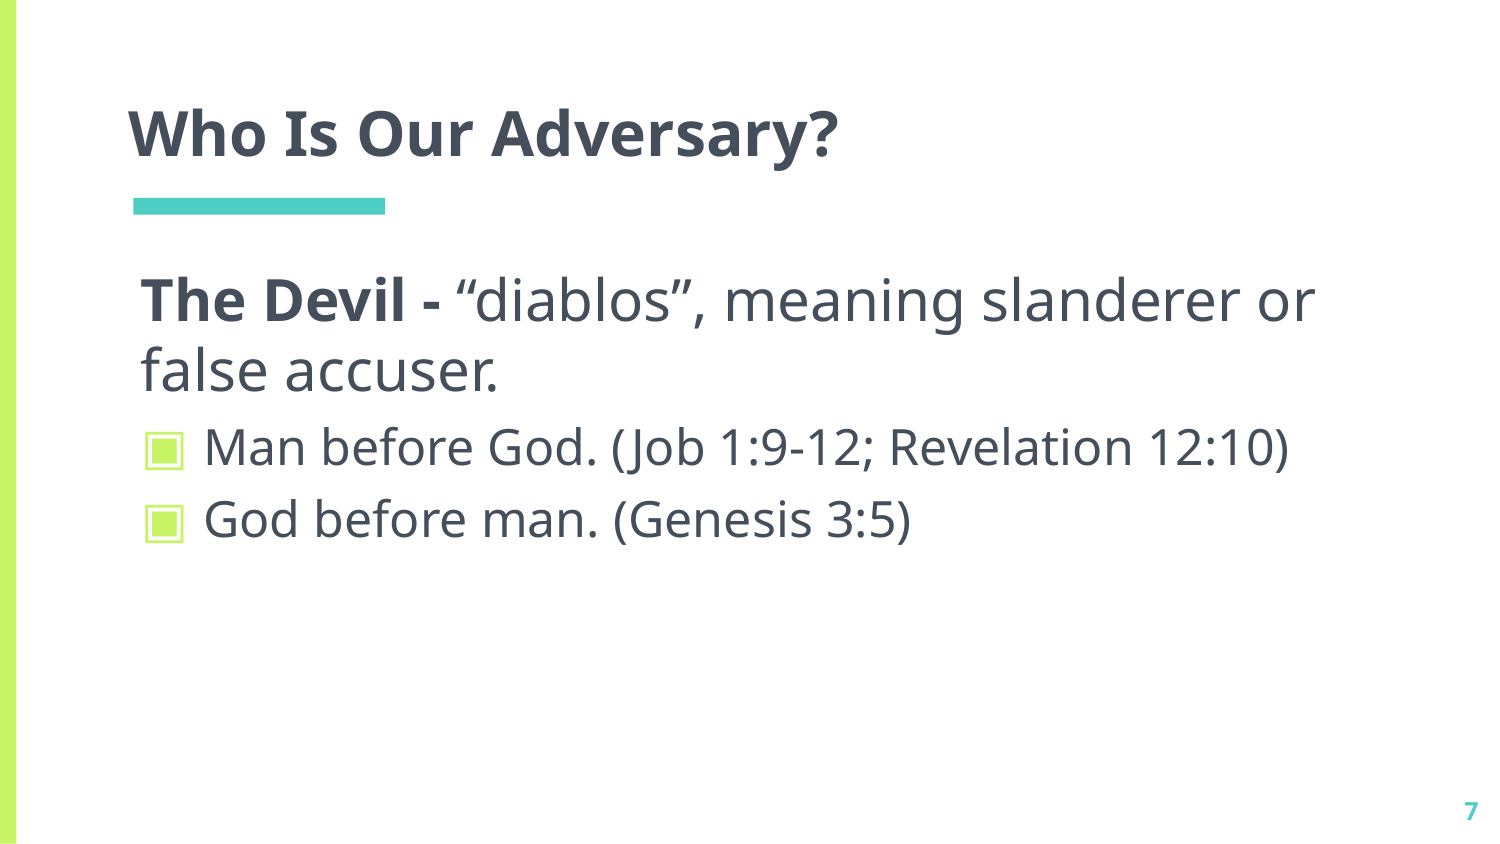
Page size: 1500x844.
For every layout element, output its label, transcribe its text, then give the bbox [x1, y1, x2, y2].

title Who Is Our Adversary? [113, 24, 1387, 184]
slide_number 7 [1403, 780, 1494, 832]
list The Devil - “diablos”, meaning slanderer or false accuser. Man before God. (Job 1:9-12; Revelation 12:10) God before man. (Genesis 3:5) [113, 247, 1422, 781]
